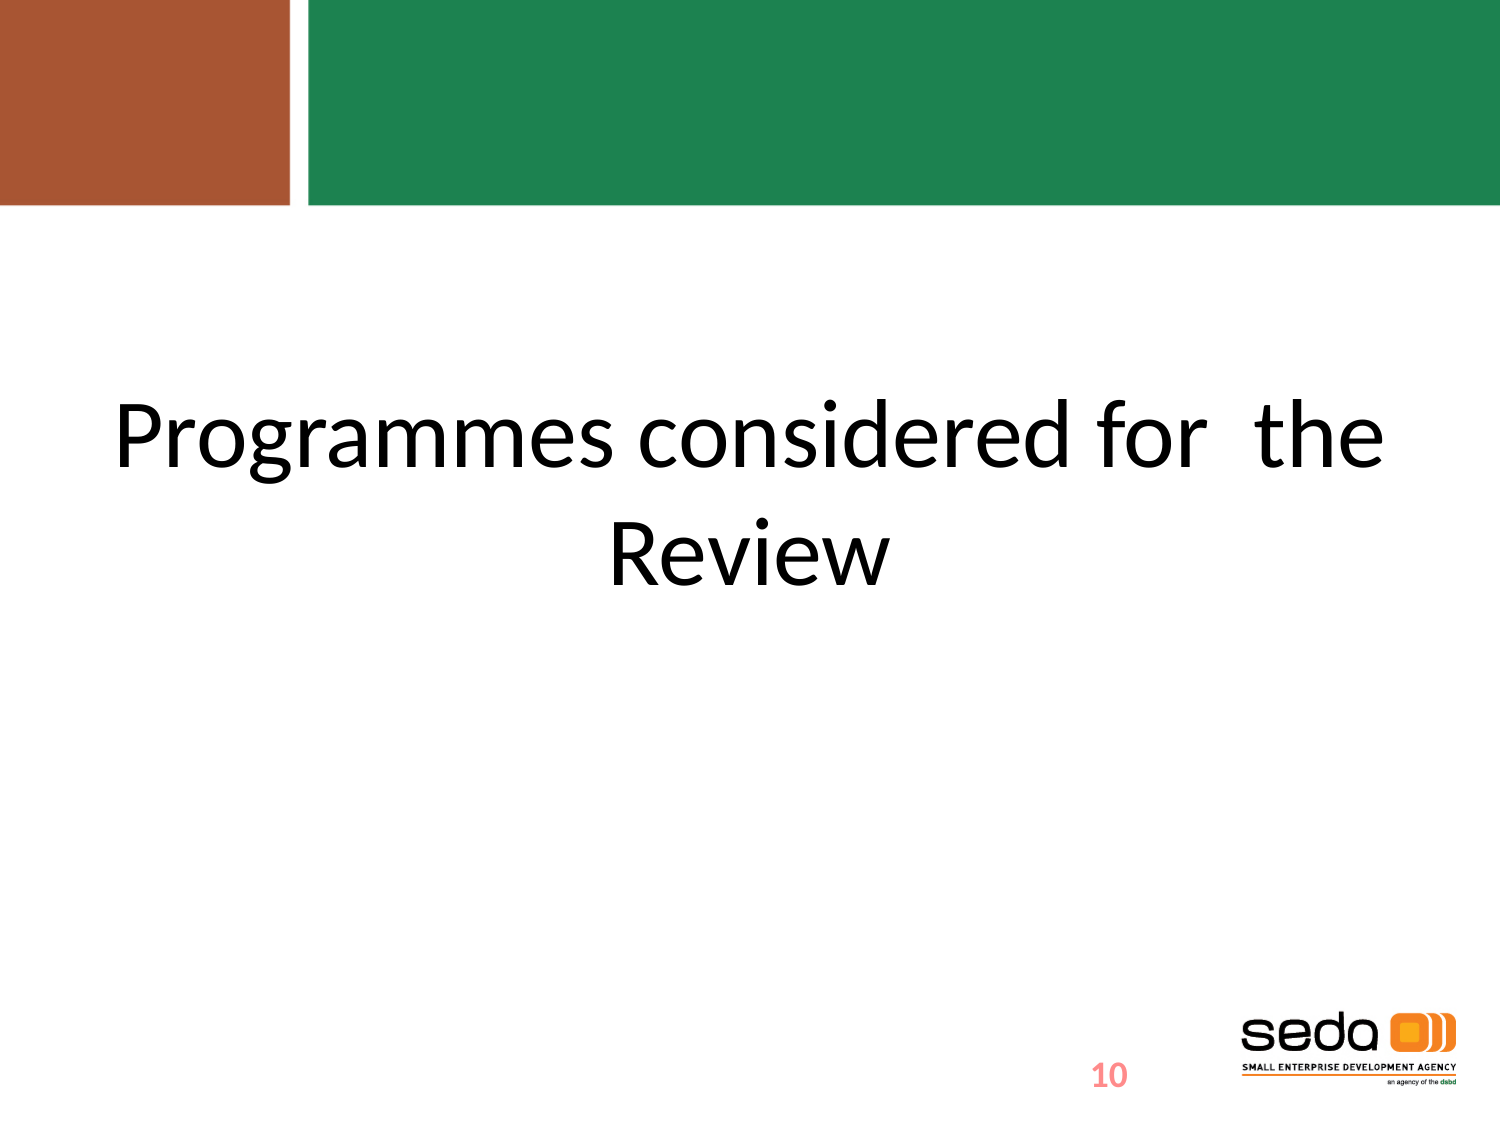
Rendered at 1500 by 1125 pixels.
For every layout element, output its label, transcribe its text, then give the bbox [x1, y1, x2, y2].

picture [0, 0, 1500, 1125]
title Programmes considered for the Review [75, 362, 1425, 613]
slide_number 10 [1074, 1042, 1425, 1103]
